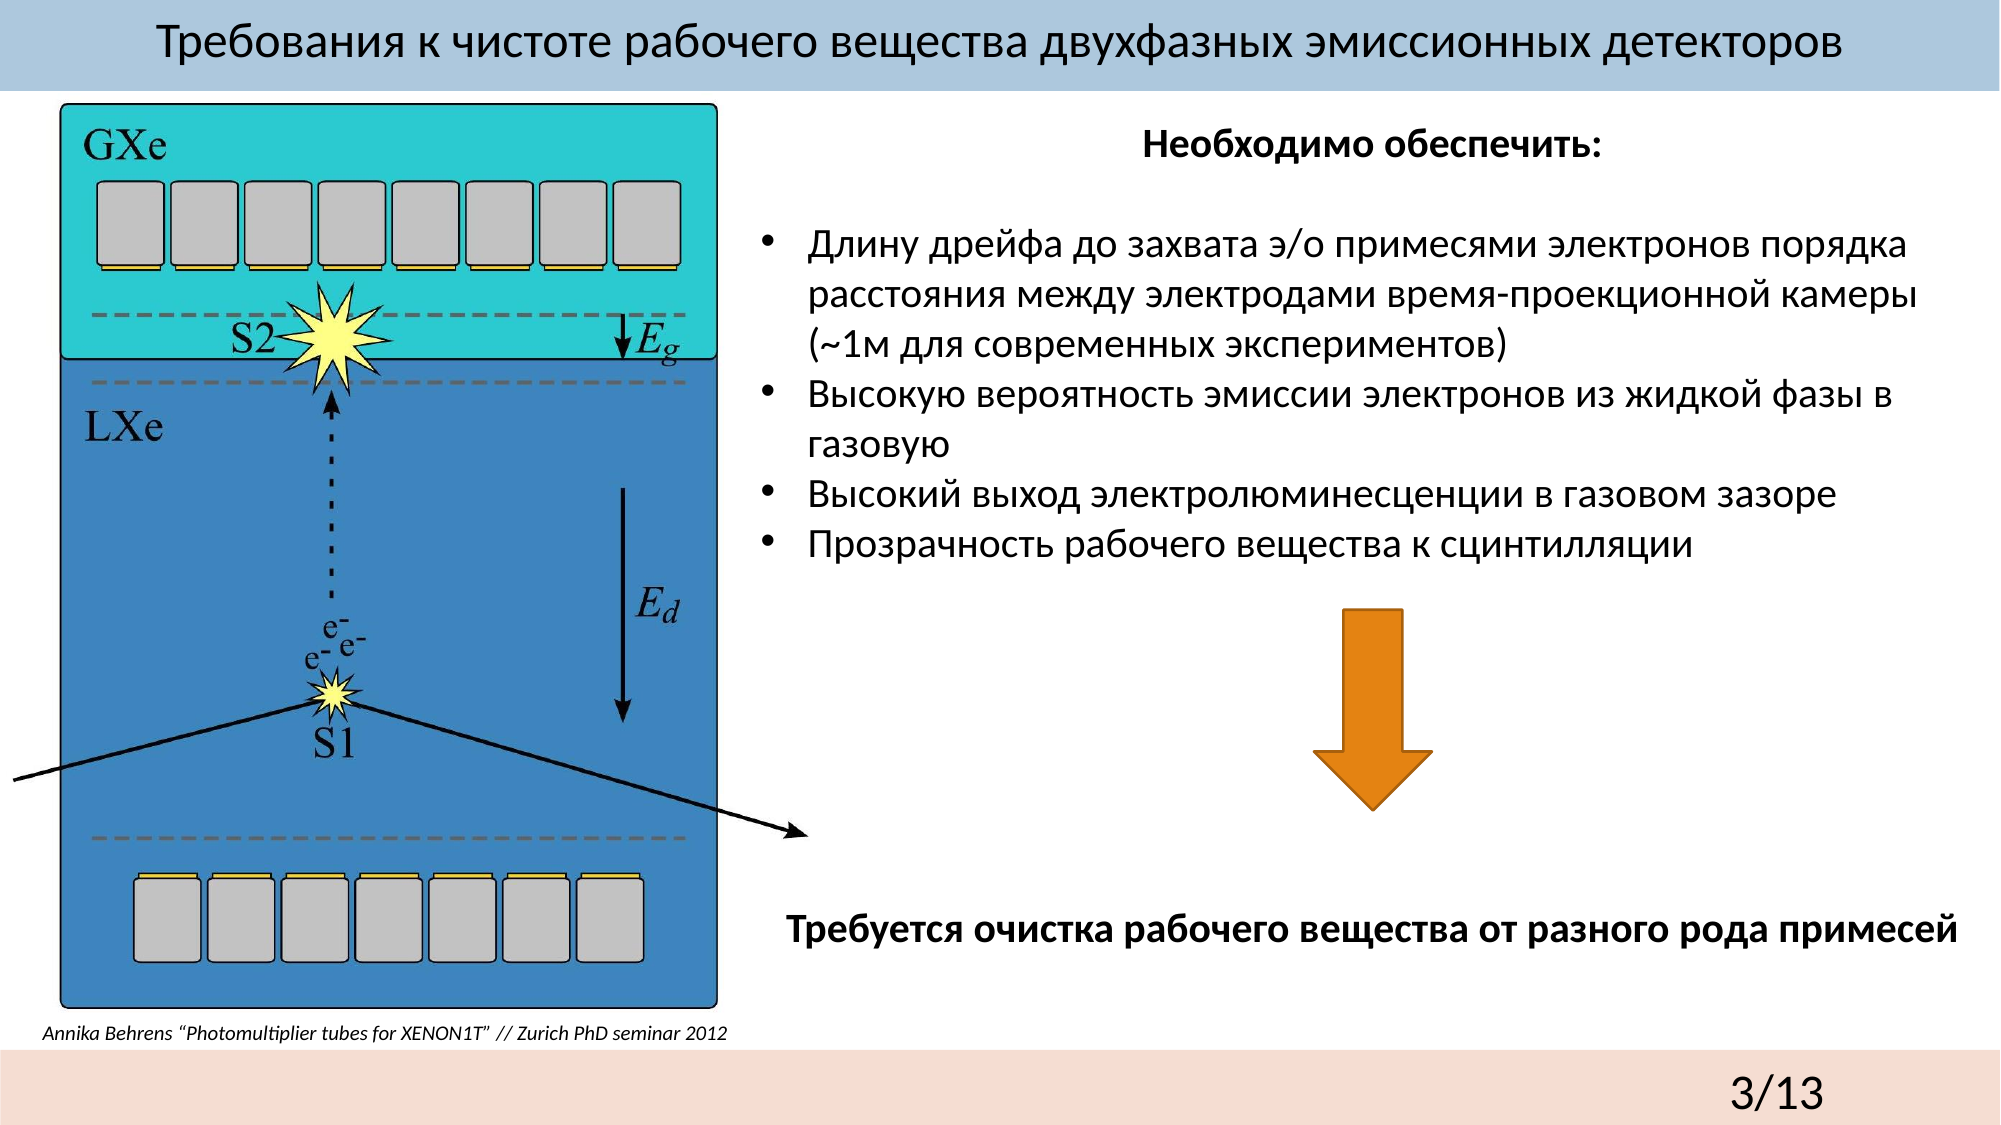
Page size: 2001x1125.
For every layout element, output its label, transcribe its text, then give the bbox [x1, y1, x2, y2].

text_box Annika Behrens “Photomultiplier tubes for XENON1T” // Zurich PhD seminar 2012 [22, 1024, 743, 1053]
text_box Требования к чистоте рабочего вещества двухфазных эмиссионных детекторов [0, 0, 2000, 75]
slide_number 3/13 [1624, 1059, 1840, 1120]
text_box Требуется очистка рабочего вещества от разного рода примесей [827, 892, 2000, 959]
picture [0, 92, 820, 1016]
text_box Необходимо обеспечить: Длину дрейфа до захвата э/о примесями электронов порядка расстояния между электродами время-проекционной камеры (~1м для современных экспериментов) Высокую вероятность эмиссии электронов из жидкой фазы в газовую Высокий выход электролюминесценции в газовом зазоре Прозрачность рабочего вещества к сцинтилляции [827, 107, 2000, 574]
text_box [1312, 608, 1434, 812]
